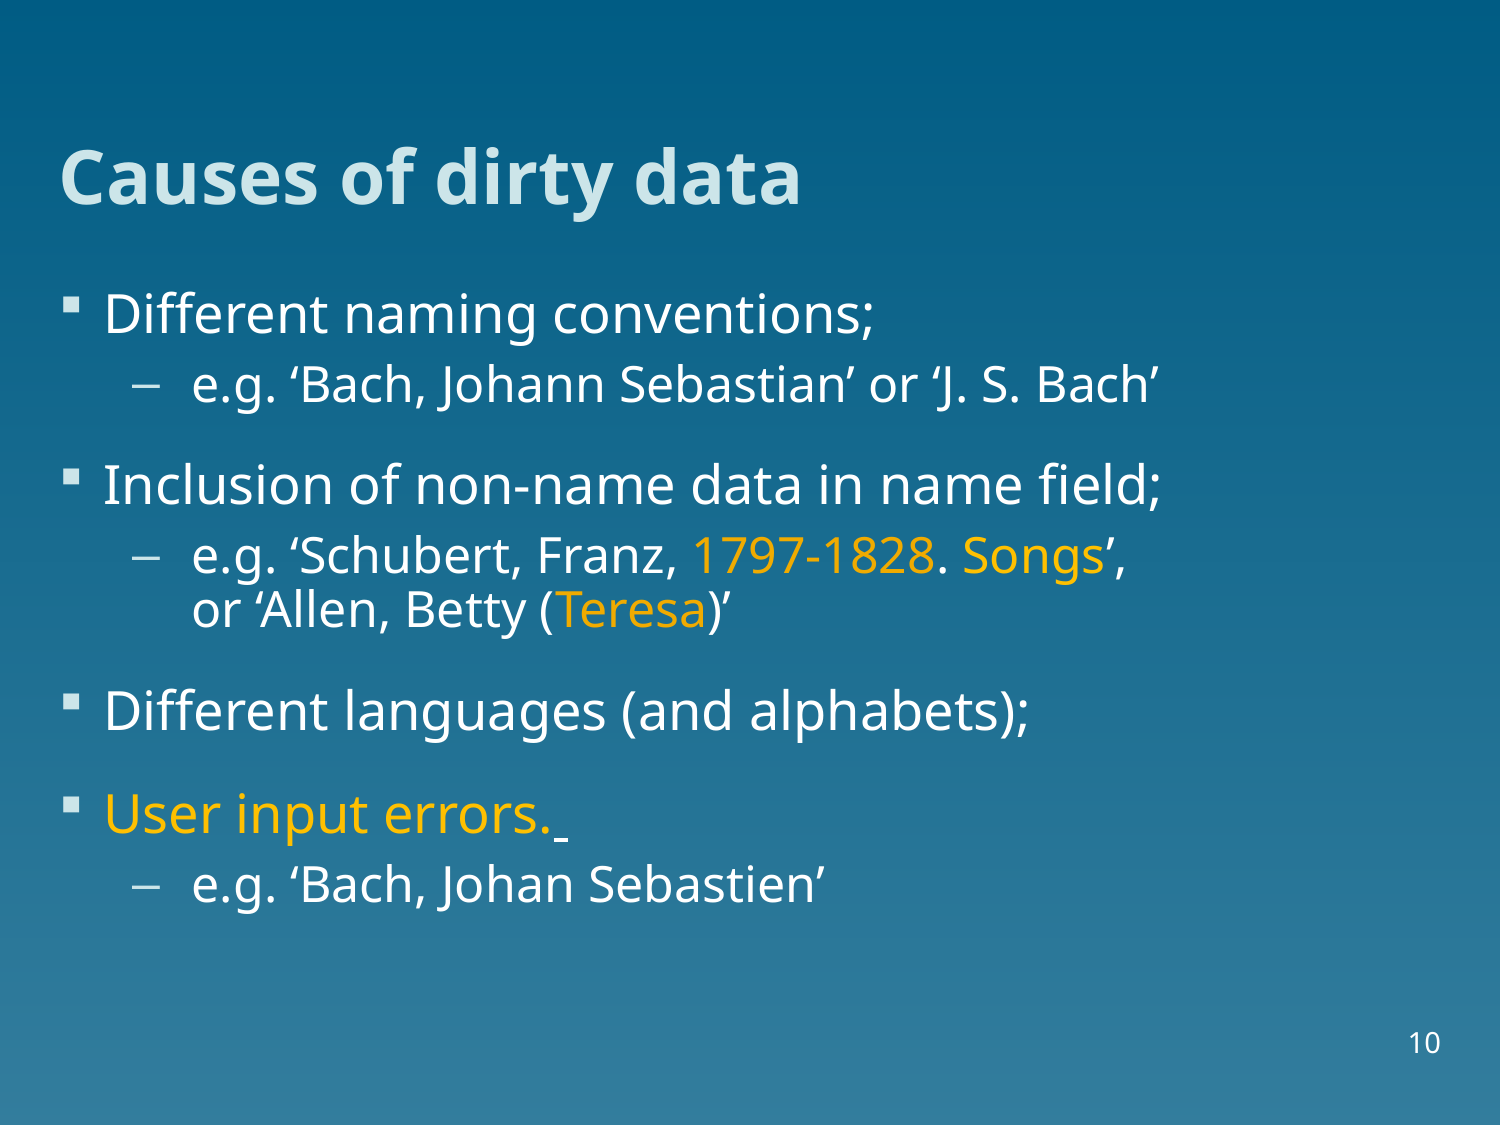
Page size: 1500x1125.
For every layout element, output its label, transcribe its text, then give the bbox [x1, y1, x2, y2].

slide_number 10 [1127, 1034, 1442, 1065]
title Causes of dirty data [58, 0, 1442, 221]
list Different naming conventions; e.g. ‘Bach, Johann Sebastian’ or ‘J. S. Bach’ Inclusion of non-name data in name field; e.g. ‘Schubert, Franz, 1797-1828. Songs’, or ‘Allen, Betty (Teresa)’ Different languages (and alphabets); User input errors. e.g. ‘Bach, Johan Sebastien’ [58, 278, 1442, 1018]
